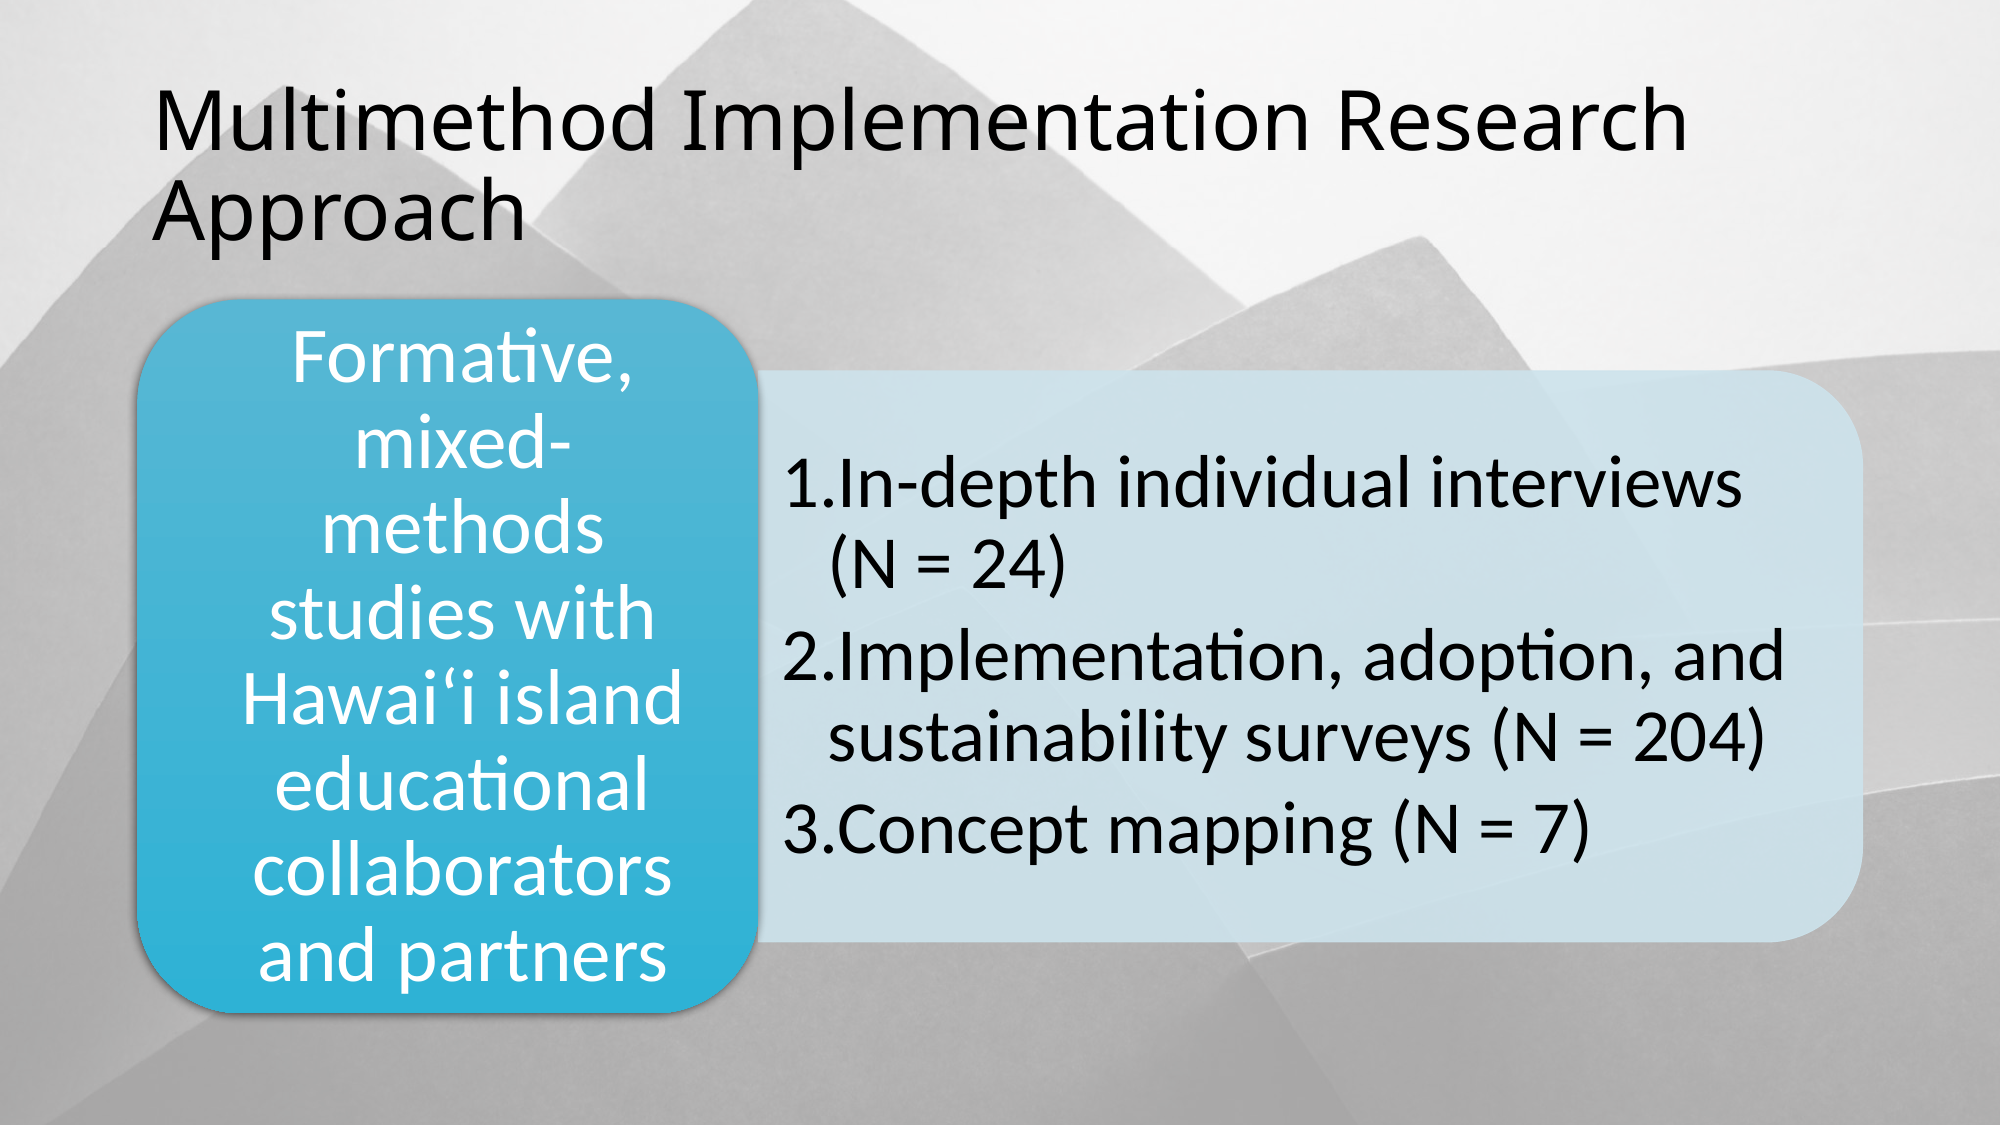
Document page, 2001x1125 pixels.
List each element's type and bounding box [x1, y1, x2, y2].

list [137, 299, 1863, 1014]
picture [0, 0, 2000, 1125]
